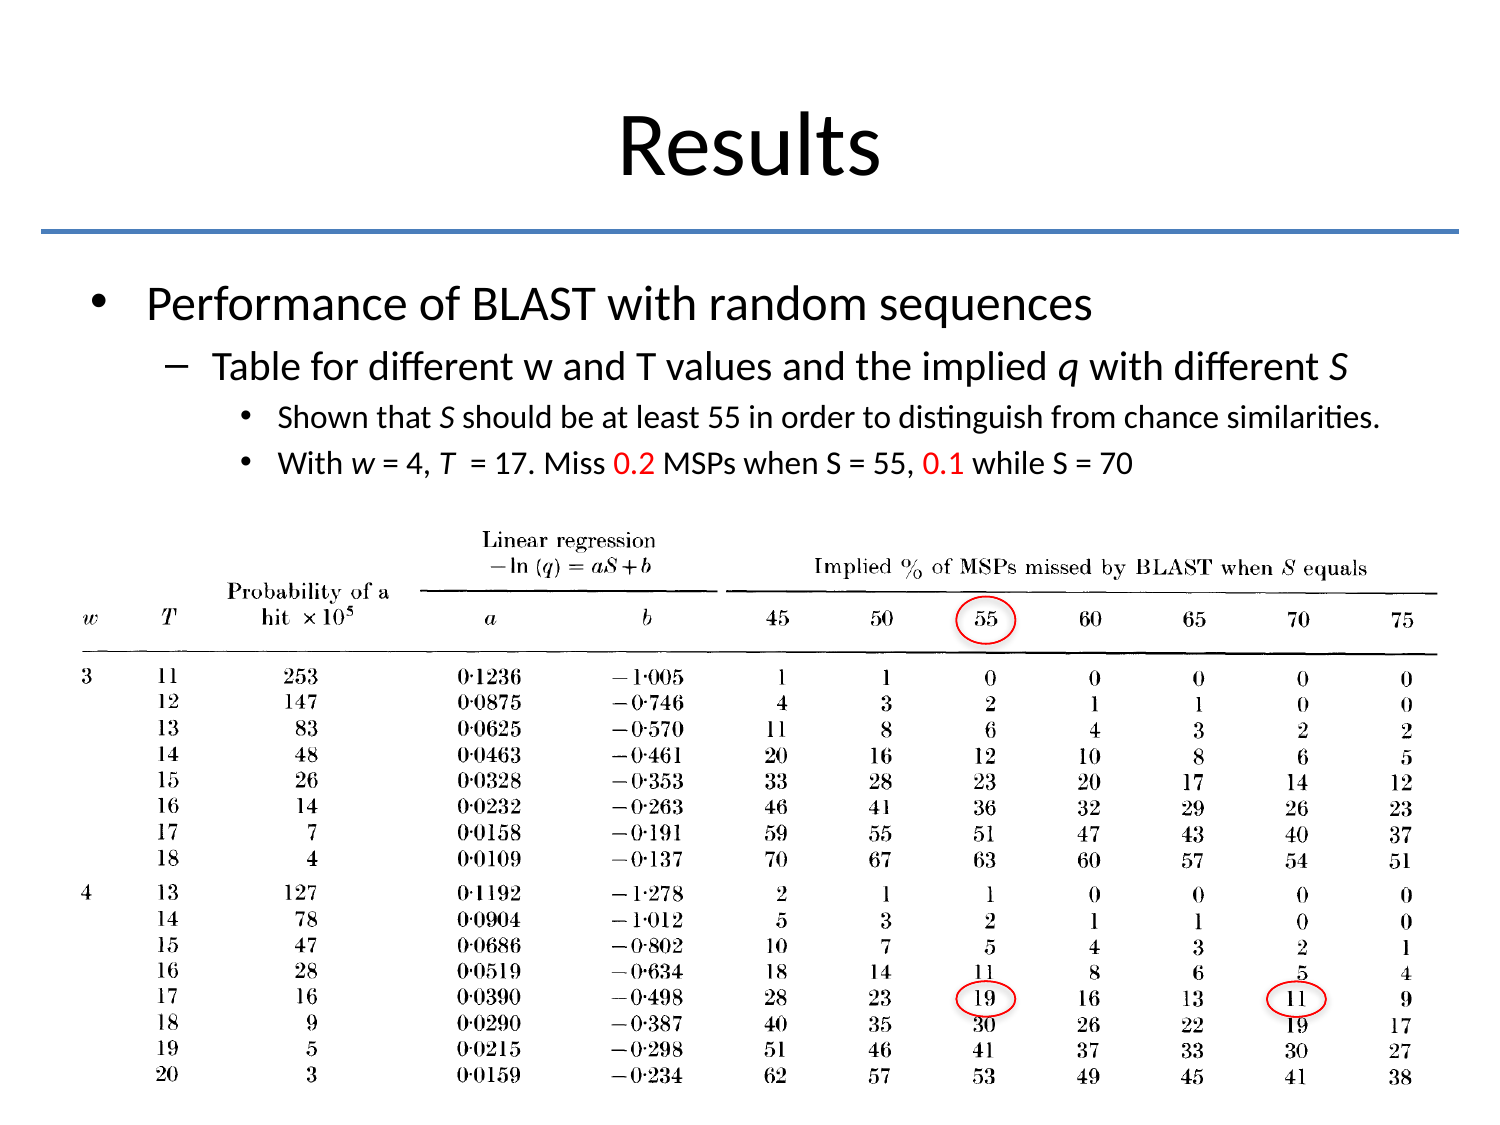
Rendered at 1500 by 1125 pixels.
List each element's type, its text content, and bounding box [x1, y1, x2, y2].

title Results [75, 45, 1425, 229]
list Performance of BLAST with random sequences Table for different w and T values and the implied q with different S Shown that S should be at least 55 in order to distinguish from chance similarities. With w = 4, T = 17. Miss 0.2 MSPs when S = 55, 0.1 while S = 70 [75, 262, 1459, 1005]
picture [64, 526, 1438, 1100]
